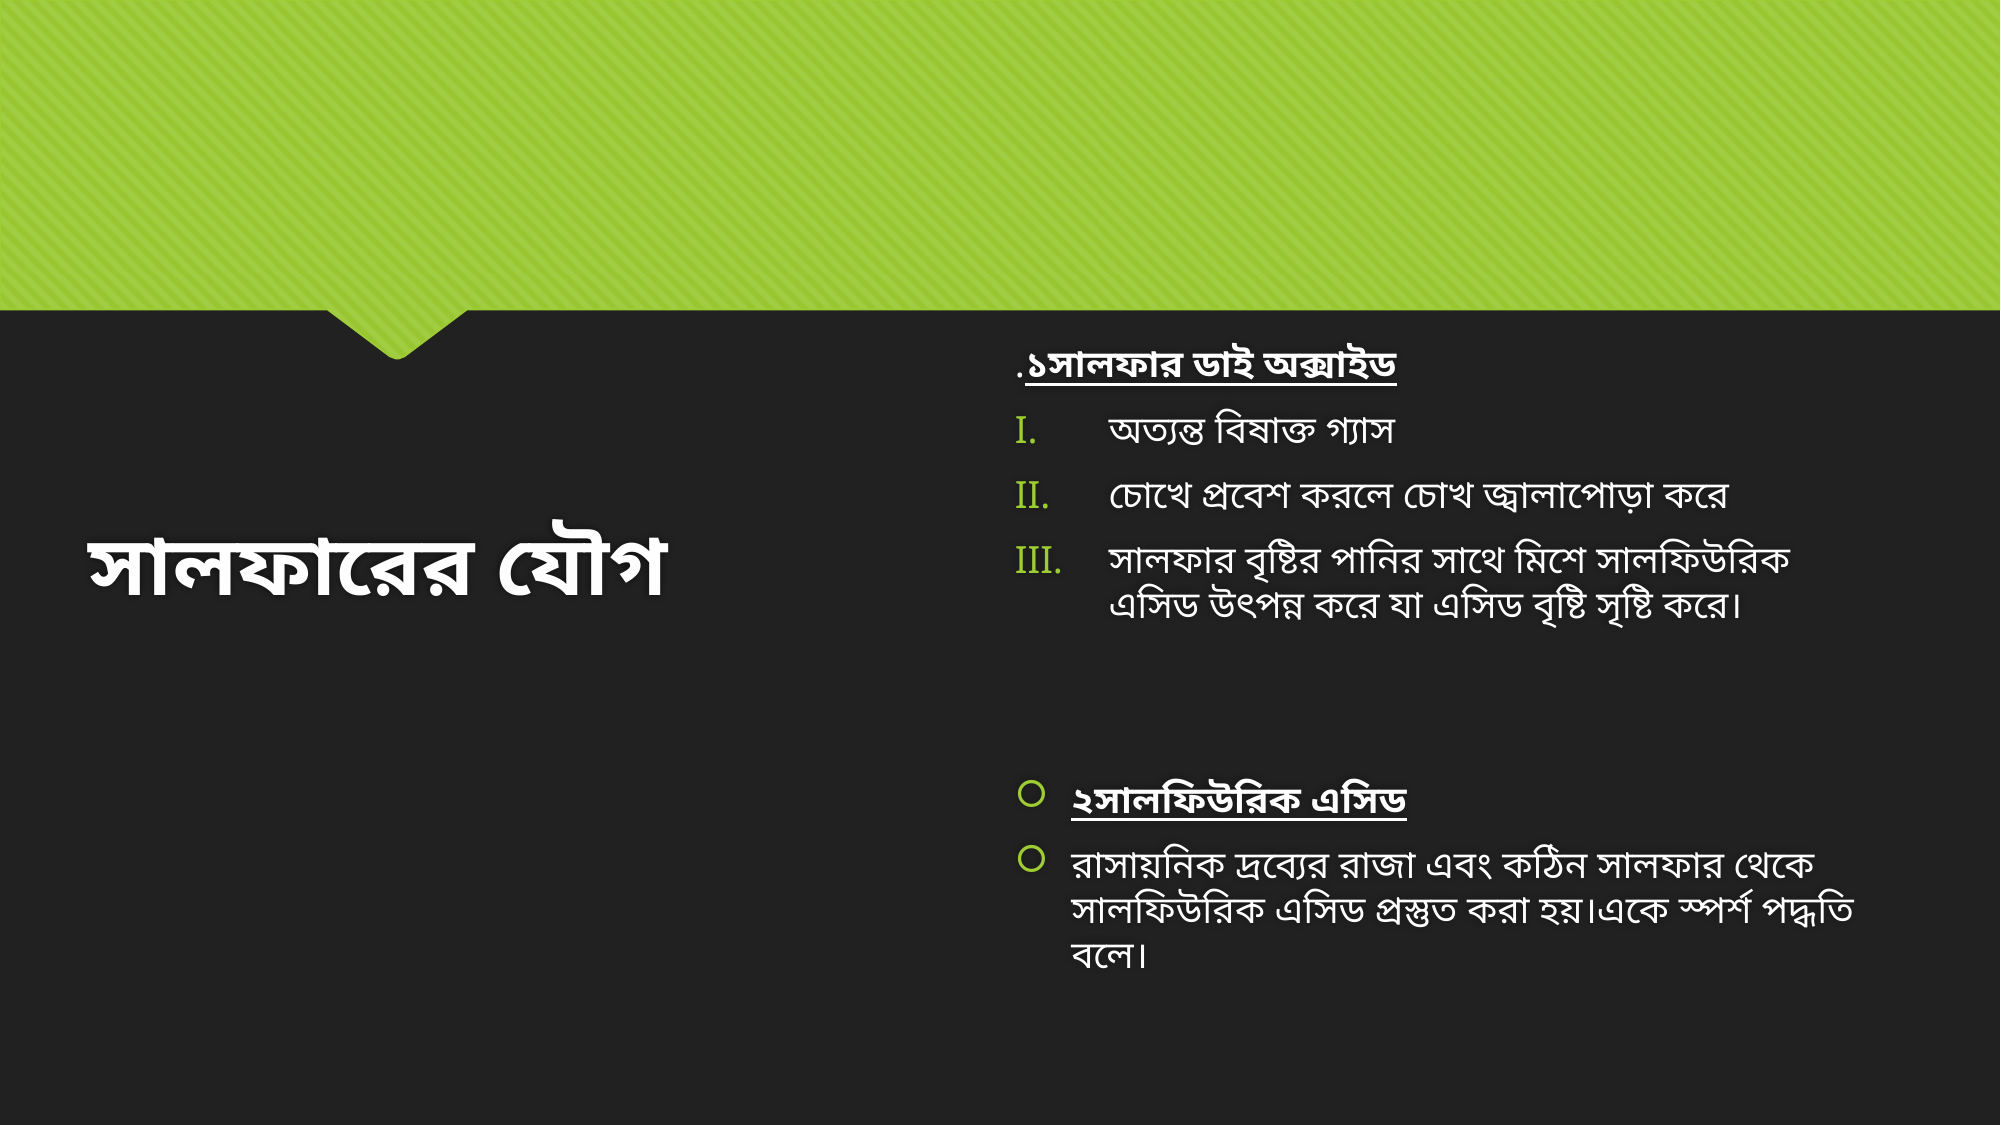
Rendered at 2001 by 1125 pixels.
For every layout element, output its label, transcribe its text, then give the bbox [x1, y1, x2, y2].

list .১সালফার ডাই অক্সাইড অত্যন্ত বিষাক্ত গ্যাস চোখে প্রবেশ করলে চোখ জ্বালাপোড়া করে সালফার বৃষ্টির পানির সাথে মিশে সালফিউরিক এসিড উৎপন্ন করে যা এসিড বৃষ্টি সৃষ্টি করে। ২সালফিউরিক এসিড রাসায়নিক দ্রব্যের রাজা এবং কঠিন সালফার থেকে সালফিউরিক এসিড প্রস্তুত করা হয়।একে স্পর্শ পদ্ধতি বলে। [999, 321, 1881, 1125]
title সালফারের যৌগ [74, 284, 818, 841]
